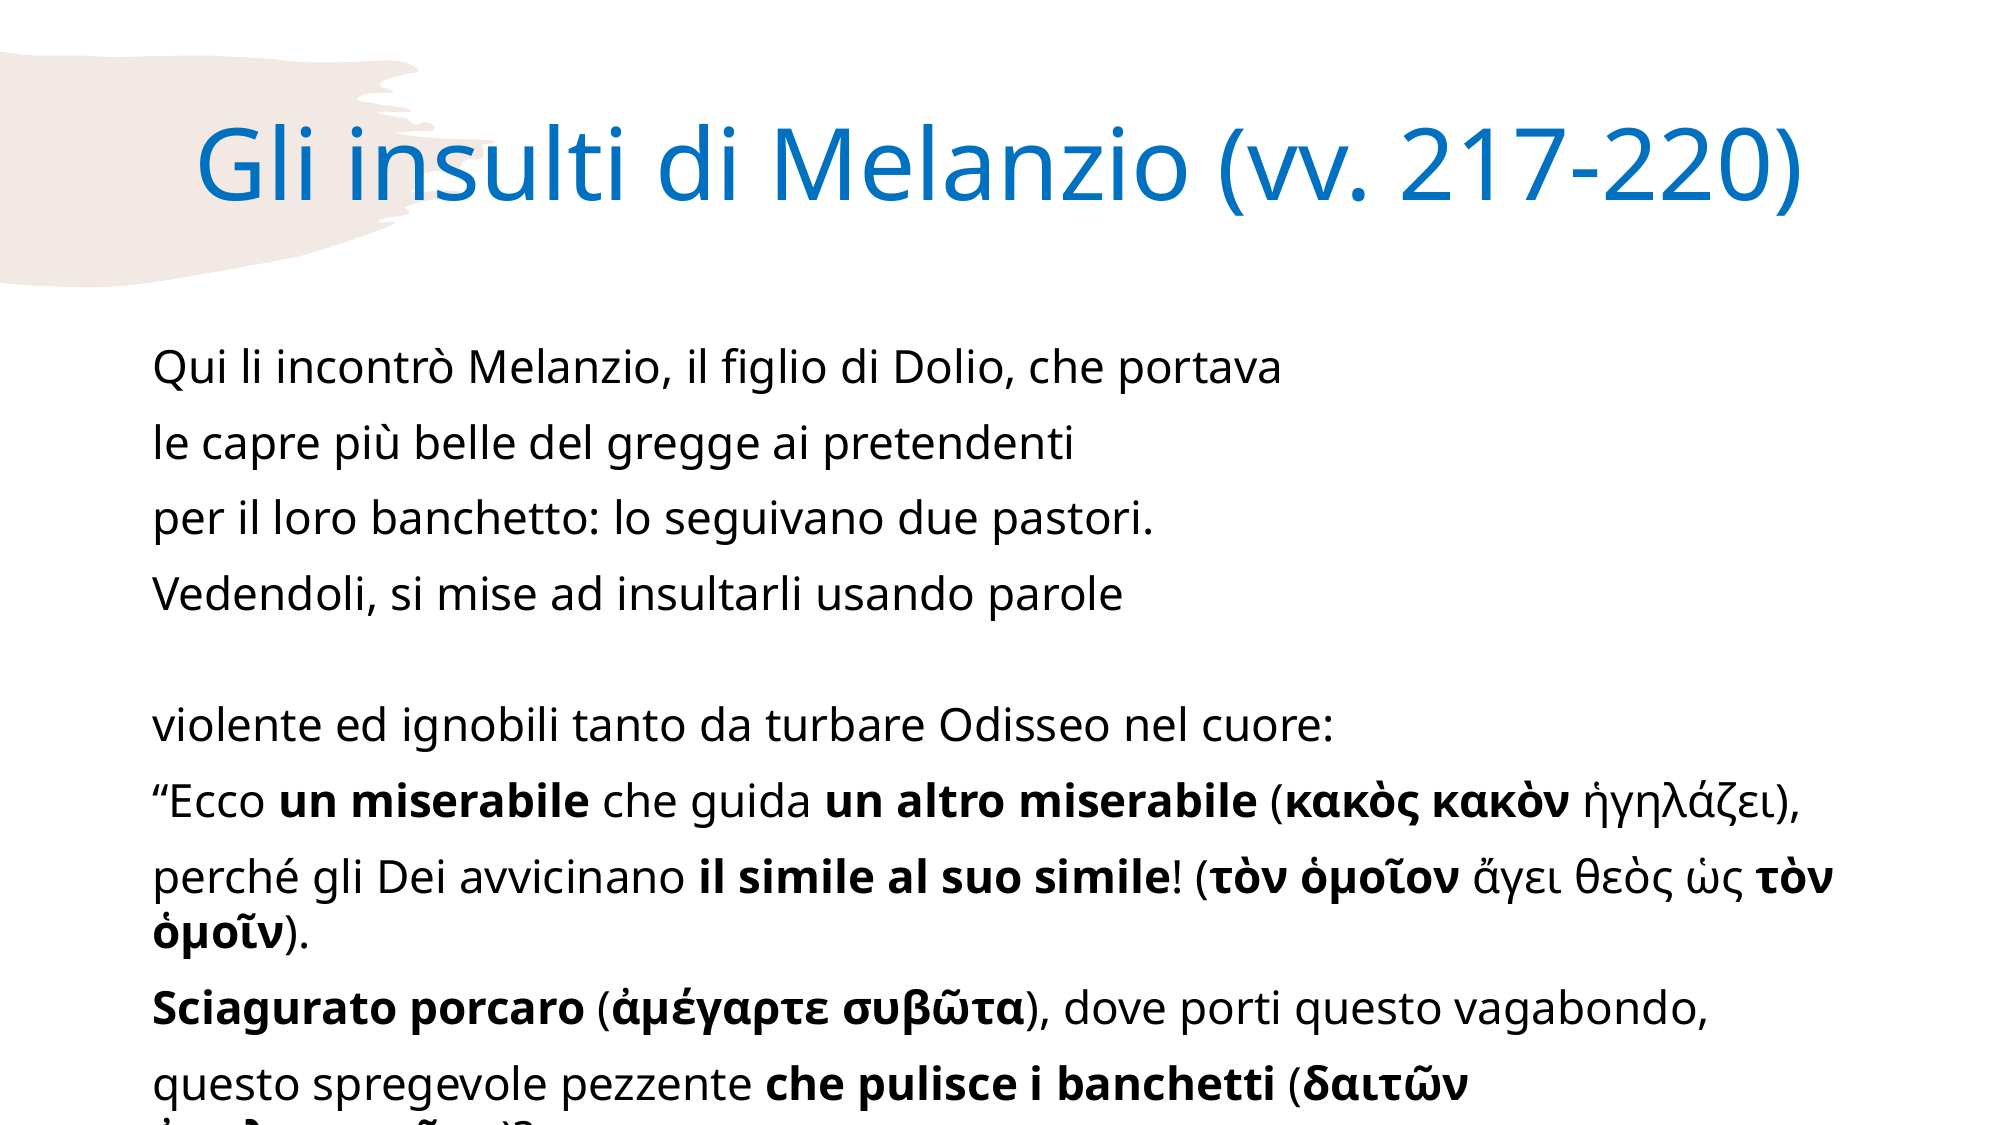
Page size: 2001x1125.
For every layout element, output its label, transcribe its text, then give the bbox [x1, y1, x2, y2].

title Gli insulti di Melanzio (vv. 217-220) [137, 59, 1863, 278]
list Qui li incontrò Melanzio, il figlio di Dolio, che portava le capre più belle del gregge ai pretendenti per il loro banchetto: lo seguivano due pastori. Vedendoli, si mise ad insultarli usando parole violente ed ignobili tanto da turbare Odisseo nel cuore: “Ecco un miserabile che guida un altro miserabile (κακὸς κακὸν ἡγηλάζει), perché gli Dei avvicinano il simile al suo simile! (τὸν ὁμοῖον ἄγει θεὸς ὡς τὸν ὁμοῖν). Sciagurato porcaro (ἀμέγαρτε συβῶτα), dove porti questo vagabondo, questo spregevole pezzente che pulisce i banchetti (δαιτῶν ἀπολυμαντῆρα)? [137, 329, 1863, 1013]
